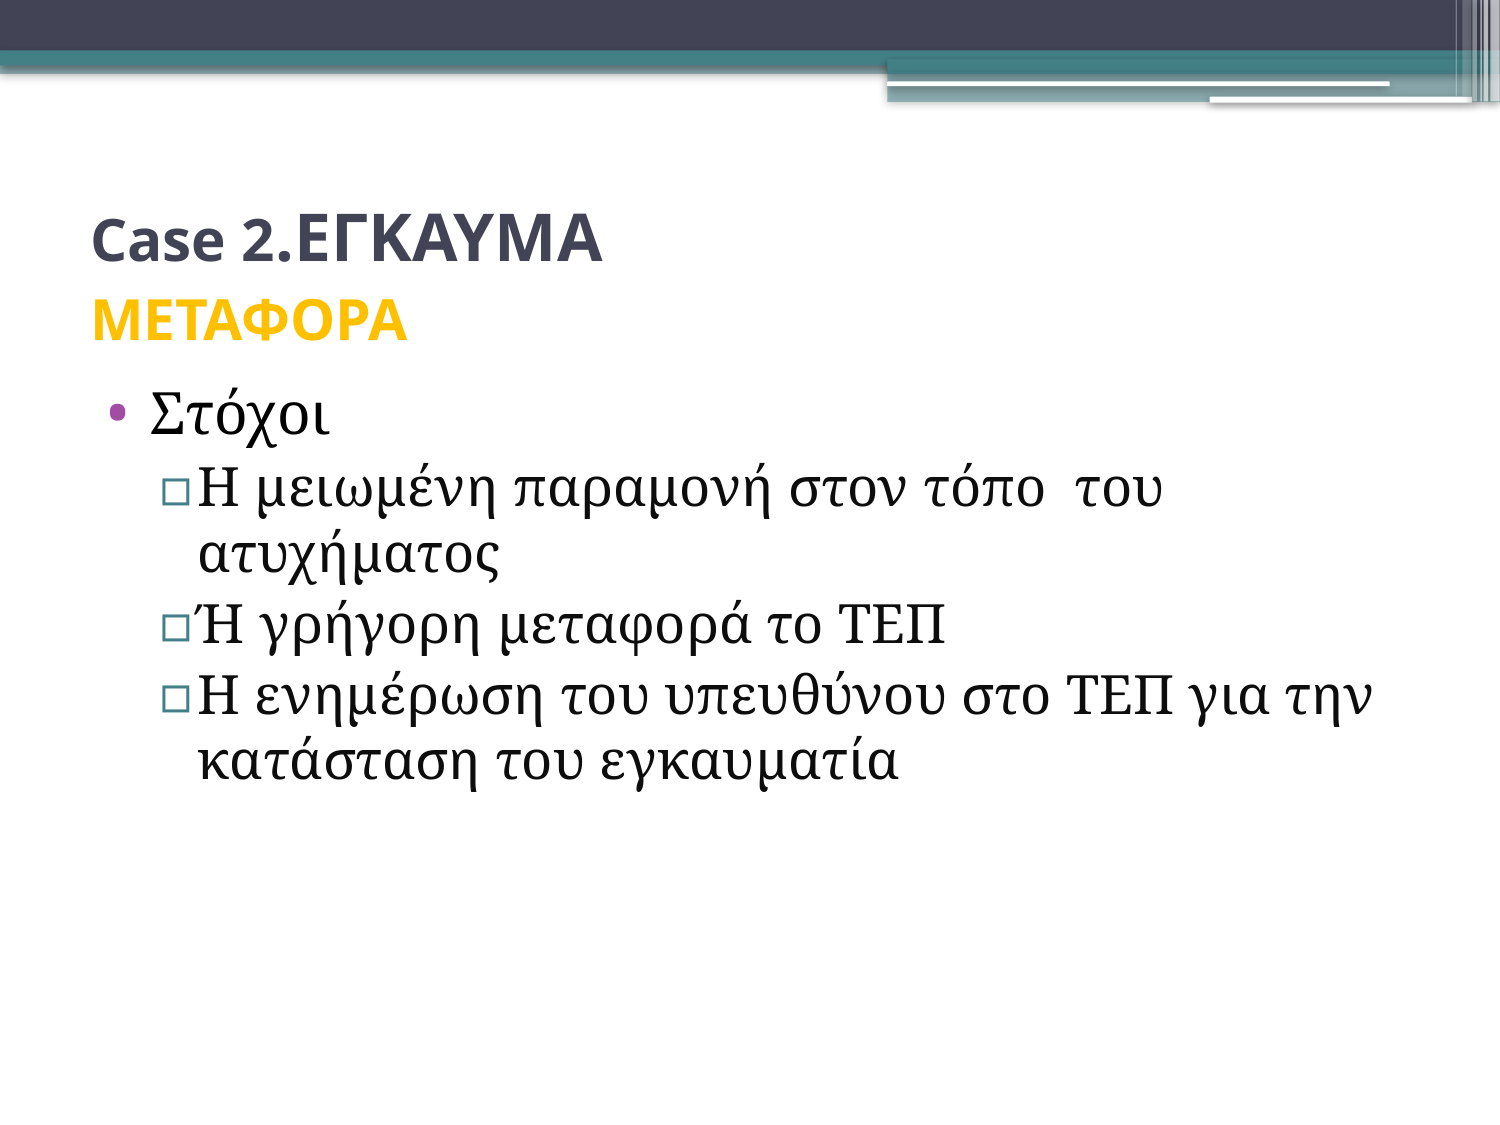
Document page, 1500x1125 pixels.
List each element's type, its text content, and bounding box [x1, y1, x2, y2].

list Στόχοι Η μειωμένη παραμονή στον τόπο του ατυχήματος Ή γρήγορη μεταφορά το ΤΕΠ Η ενημέρωση του υπευθύνου στο ΤΕΠ για την κατάσταση του εγκαυματία [74, 368, 1426, 1079]
title Case 2.ΕΓΚΑΥΜΑ ΜΕΤΑΦΟΡΑ [74, 187, 1426, 363]
